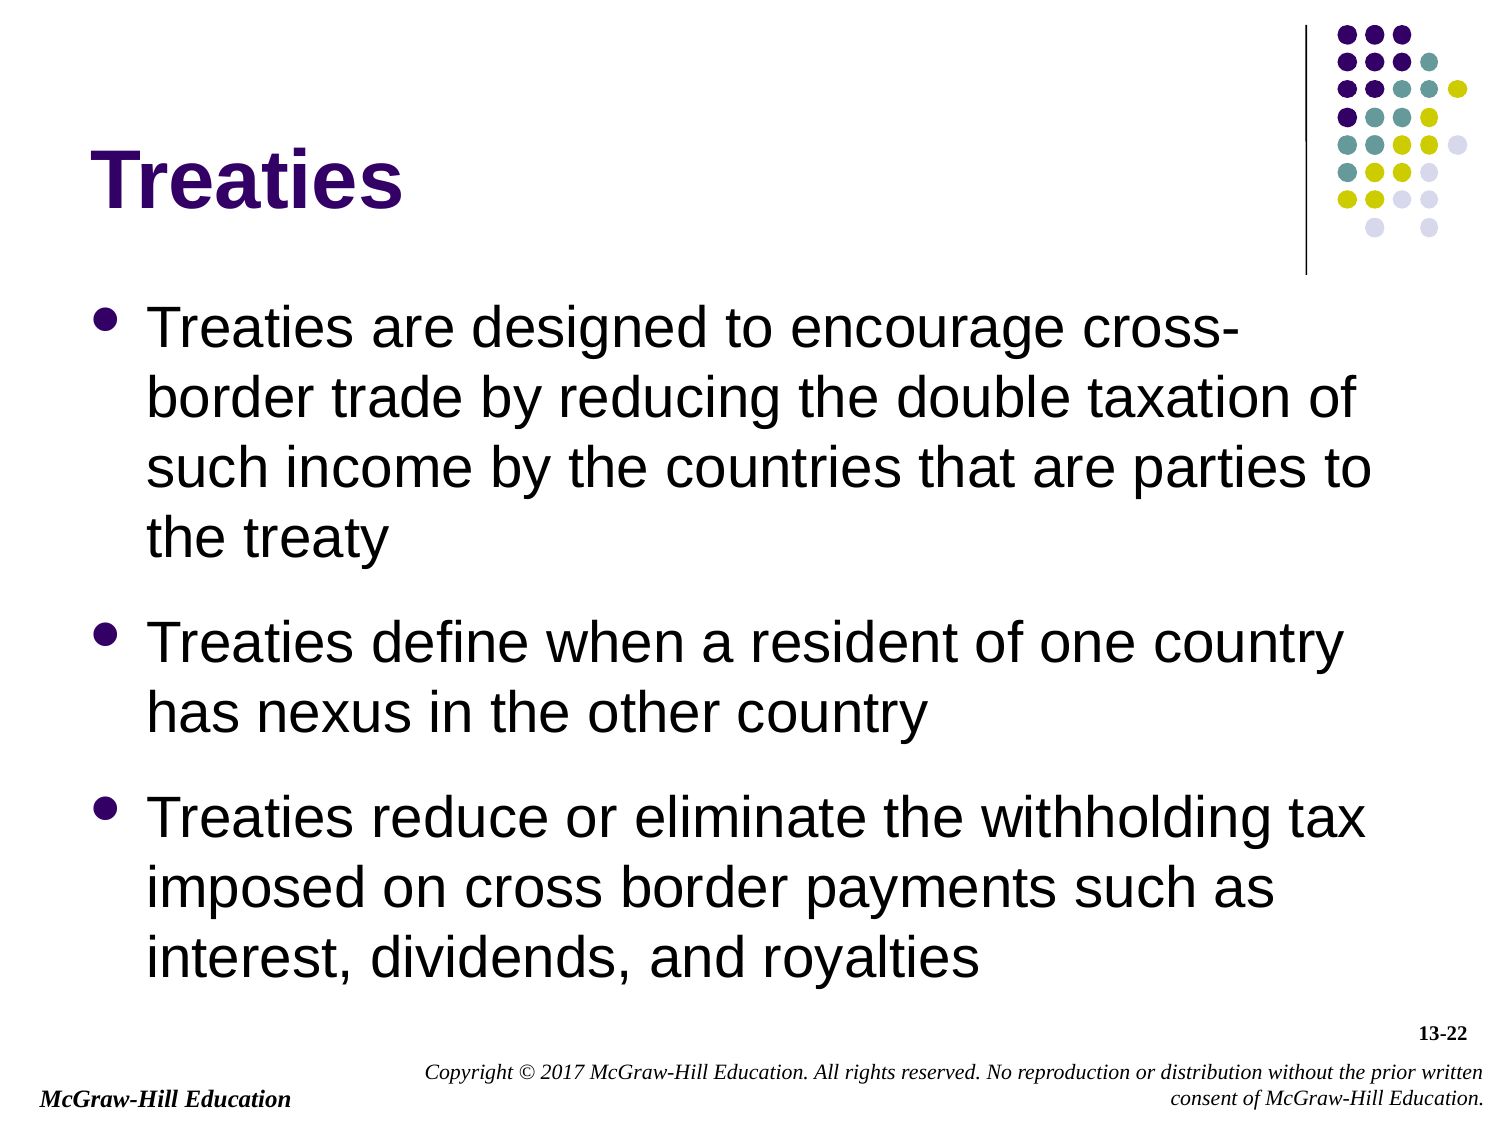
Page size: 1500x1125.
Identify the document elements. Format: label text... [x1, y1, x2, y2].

list Treaties are designed to encourage cross-border trade by reducing the double taxation of such income by the countries that are parties to the treaty Treaties define when a resident of one country has nexus in the other country Treaties reduce or eliminate the withholding tax imposed on cross border payments such as interest, dividends, and royalties [75, 282, 1425, 1006]
title Treaties [75, 20, 1313, 233]
